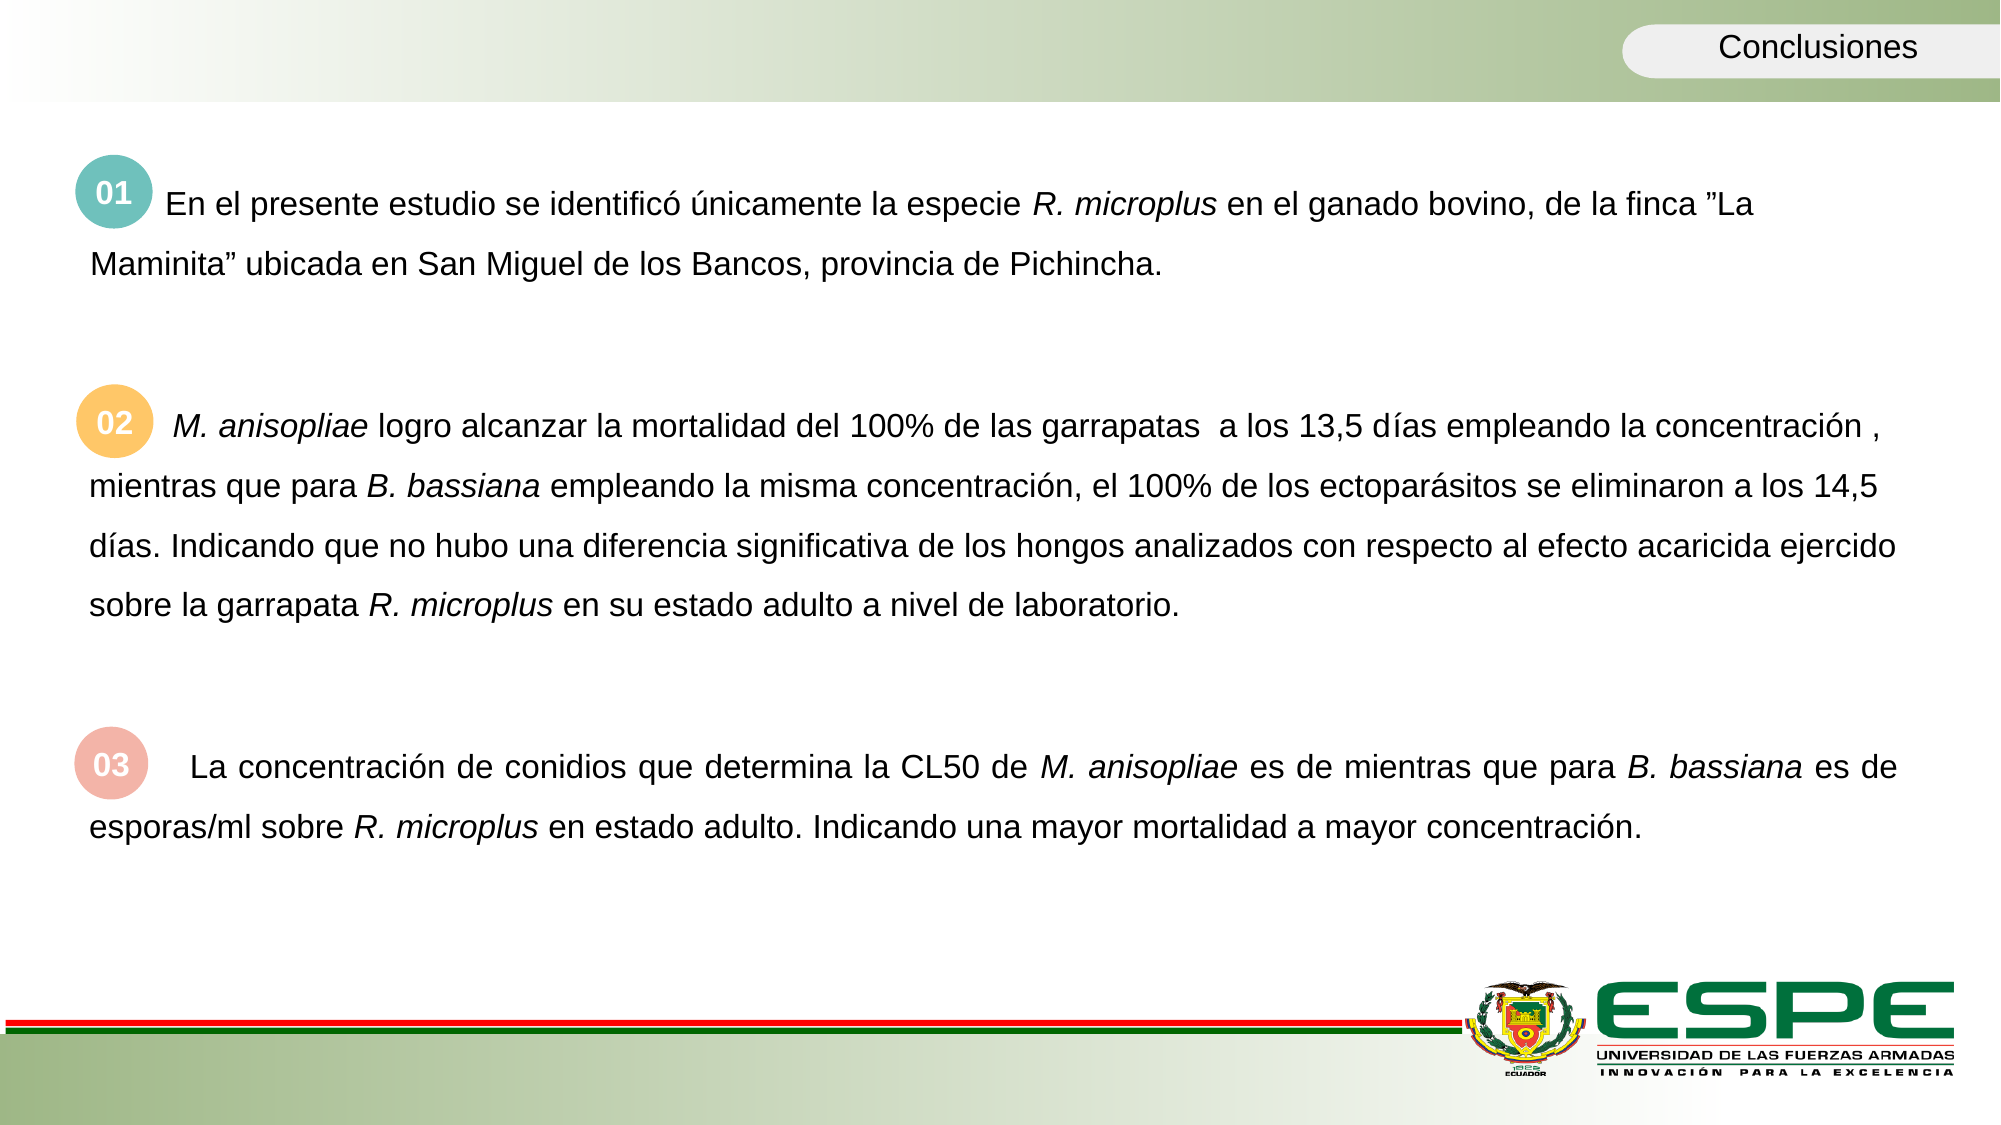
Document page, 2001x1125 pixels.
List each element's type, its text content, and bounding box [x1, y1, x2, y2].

text_box 01 [75, 154, 153, 229]
picture [1465, 981, 1954, 1076]
text_box En el presente estudio se identificó únicamente la especie R. microplus en el ganado bovino, de la finca ”La Maminita” ubicada en San Miguel de los Bancos, provincia de Pichincha. [75, 154, 1878, 290]
text_box 03 [74, 726, 149, 800]
text_box 02 [76, 384, 154, 459]
text_box Conclusiones [1703, 17, 1961, 73]
text_box [1622, 24, 2000, 79]
